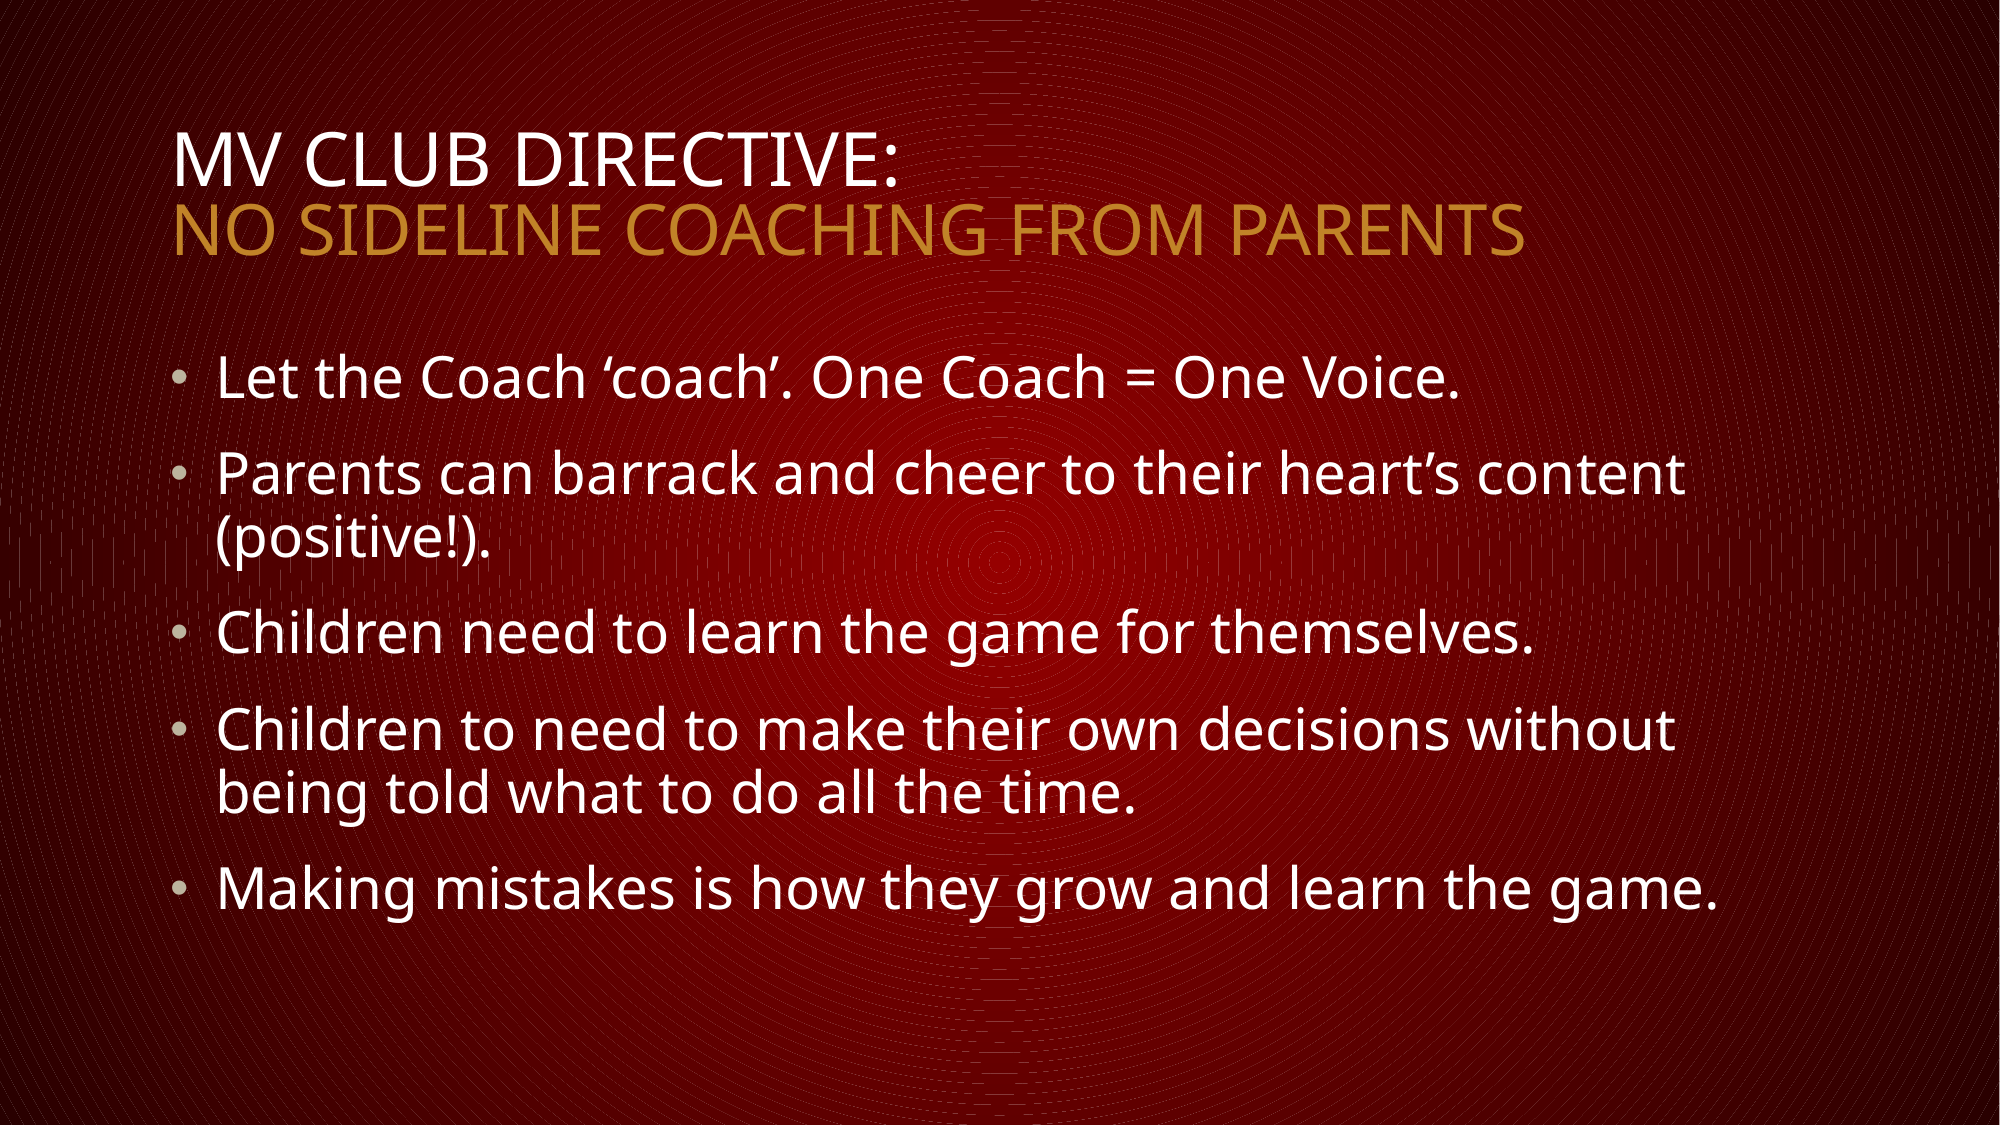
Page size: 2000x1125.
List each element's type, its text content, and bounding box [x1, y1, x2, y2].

title MV CLUB DIRECTIVE: NO SIDELINE COACHING FROM PARENTS [149, 66, 1850, 280]
list Let the Coach ‘coach’. One Coach = One Voice. Parents can barrack and cheer to their heart’s content (positive!). Children need to learn the game for themselves. Children to need to make their own decisions without being told what to do all the time. Making mistakes is how they grow and learn the game. [149, 338, 1850, 1030]
